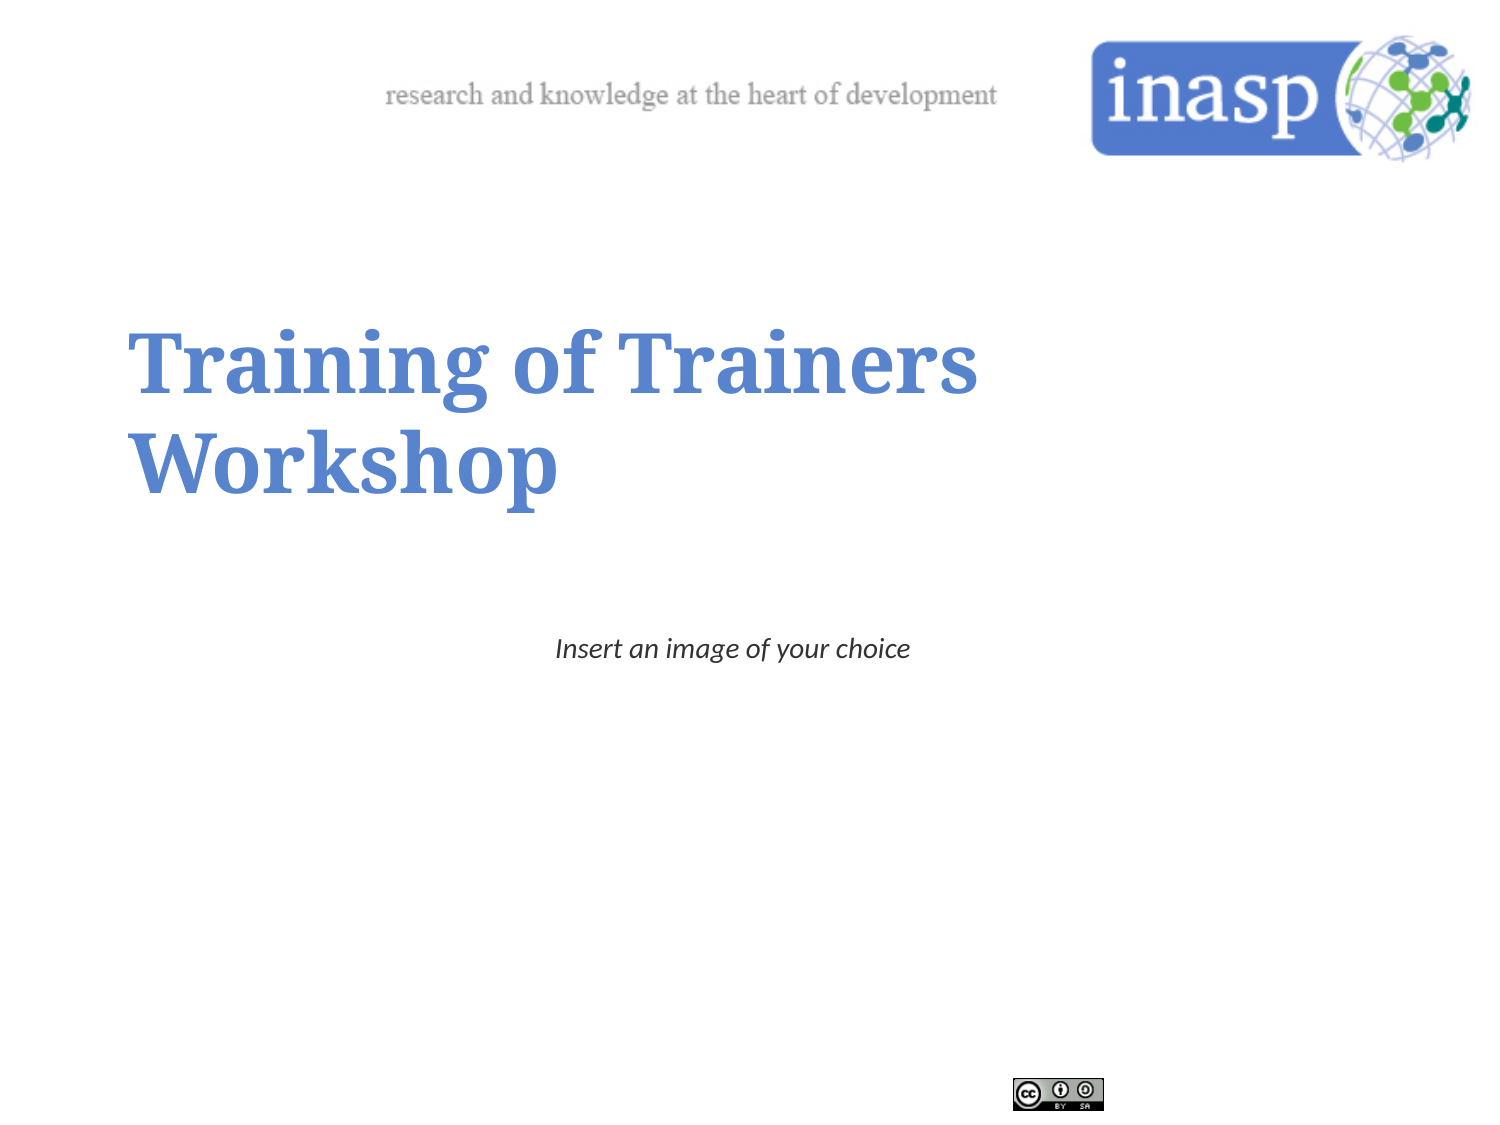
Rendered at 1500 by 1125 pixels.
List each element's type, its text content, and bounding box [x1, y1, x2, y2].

picture [1012, 1078, 1104, 1111]
picture [385, 24, 1484, 173]
text_box Insert an image of your choice [540, 622, 927, 672]
title Training of Trainers Workshop [113, 302, 1030, 425]
